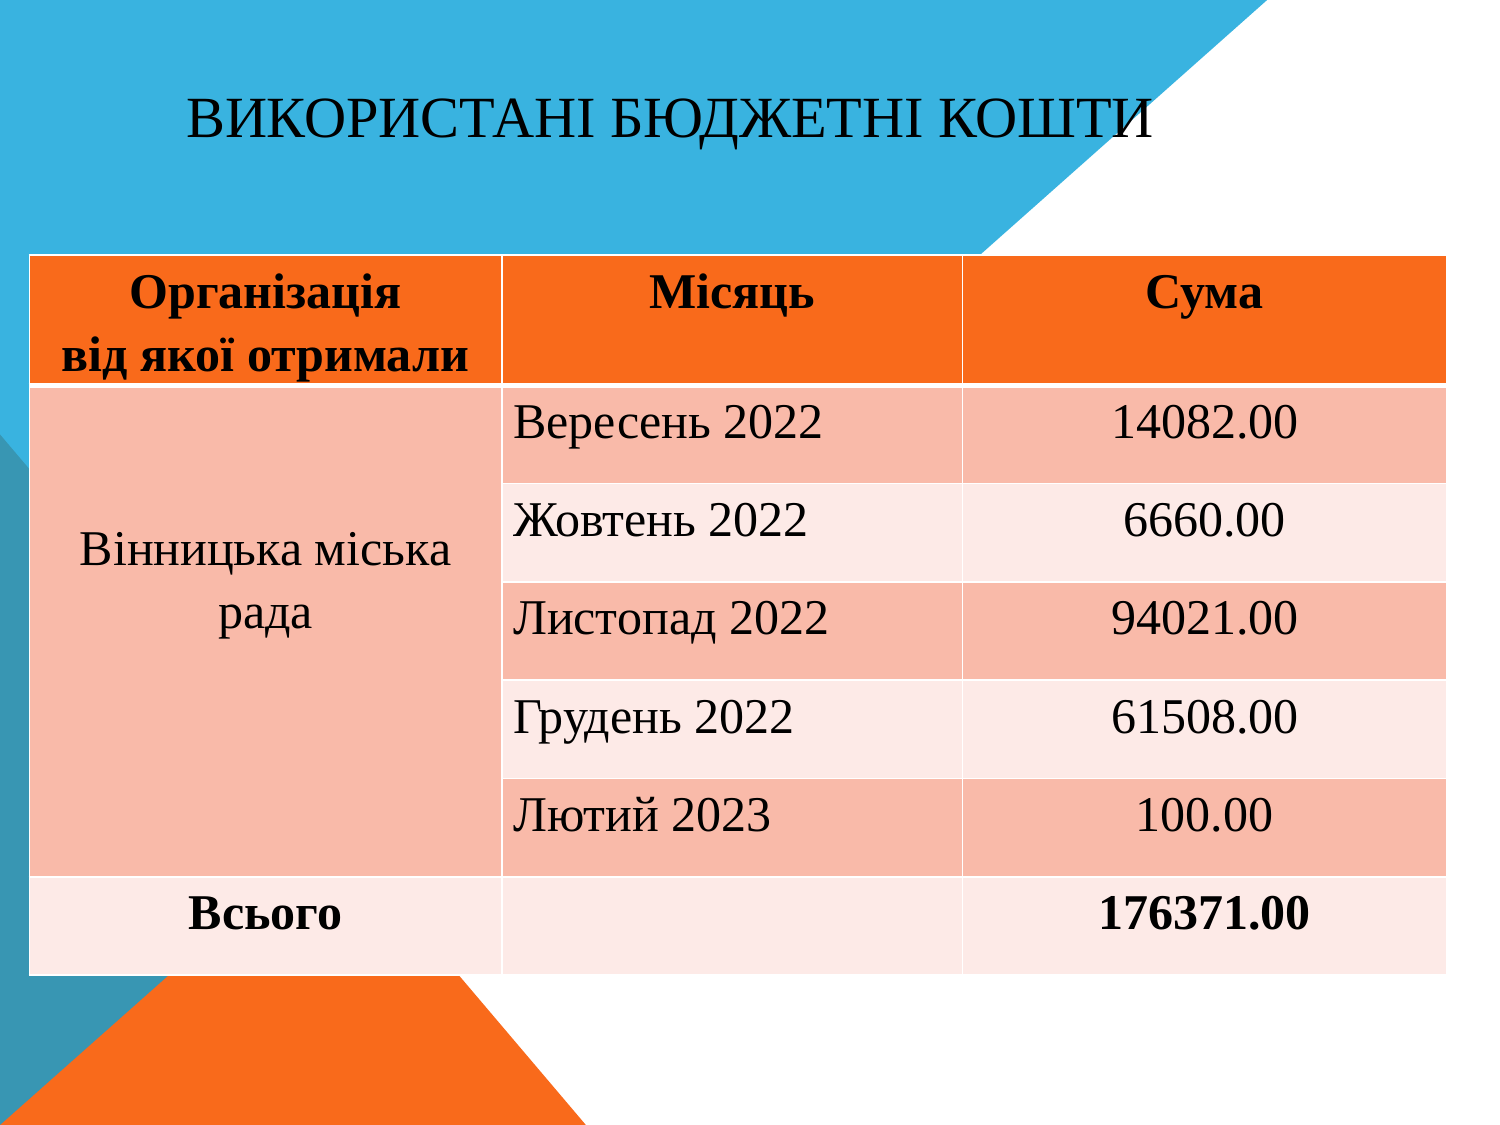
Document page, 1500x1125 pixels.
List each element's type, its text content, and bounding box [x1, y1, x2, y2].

table_header Організація від якої отримали [30, 256, 501, 383]
table_cell 100.00 [963, 779, 1446, 876]
table_header Місяць [503, 256, 962, 383]
table_cell 6660.00 [963, 484, 1446, 581]
table_cell 176371.00 [963, 878, 1446, 974]
table_cell 94021.00 [963, 583, 1446, 679]
table_cell Вінницька міська рада [30, 388, 501, 876]
table_cell Листопад 2022 [503, 583, 962, 679]
title Використані Бюджетні кошти [0, 42, 1341, 149]
table_cell 14082.00 [963, 388, 1446, 483]
table_cell Всього [30, 878, 501, 974]
table_cell [503, 878, 962, 974]
table_cell Грудень 2022 [503, 681, 962, 778]
table_cell Жовтень 2022 [503, 484, 962, 581]
table_cell Вересень 2022 [503, 388, 962, 483]
table_header Сума [963, 256, 1446, 383]
table_cell Лютий 2023 [503, 779, 962, 876]
table_cell 61508.00 [963, 681, 1446, 778]
